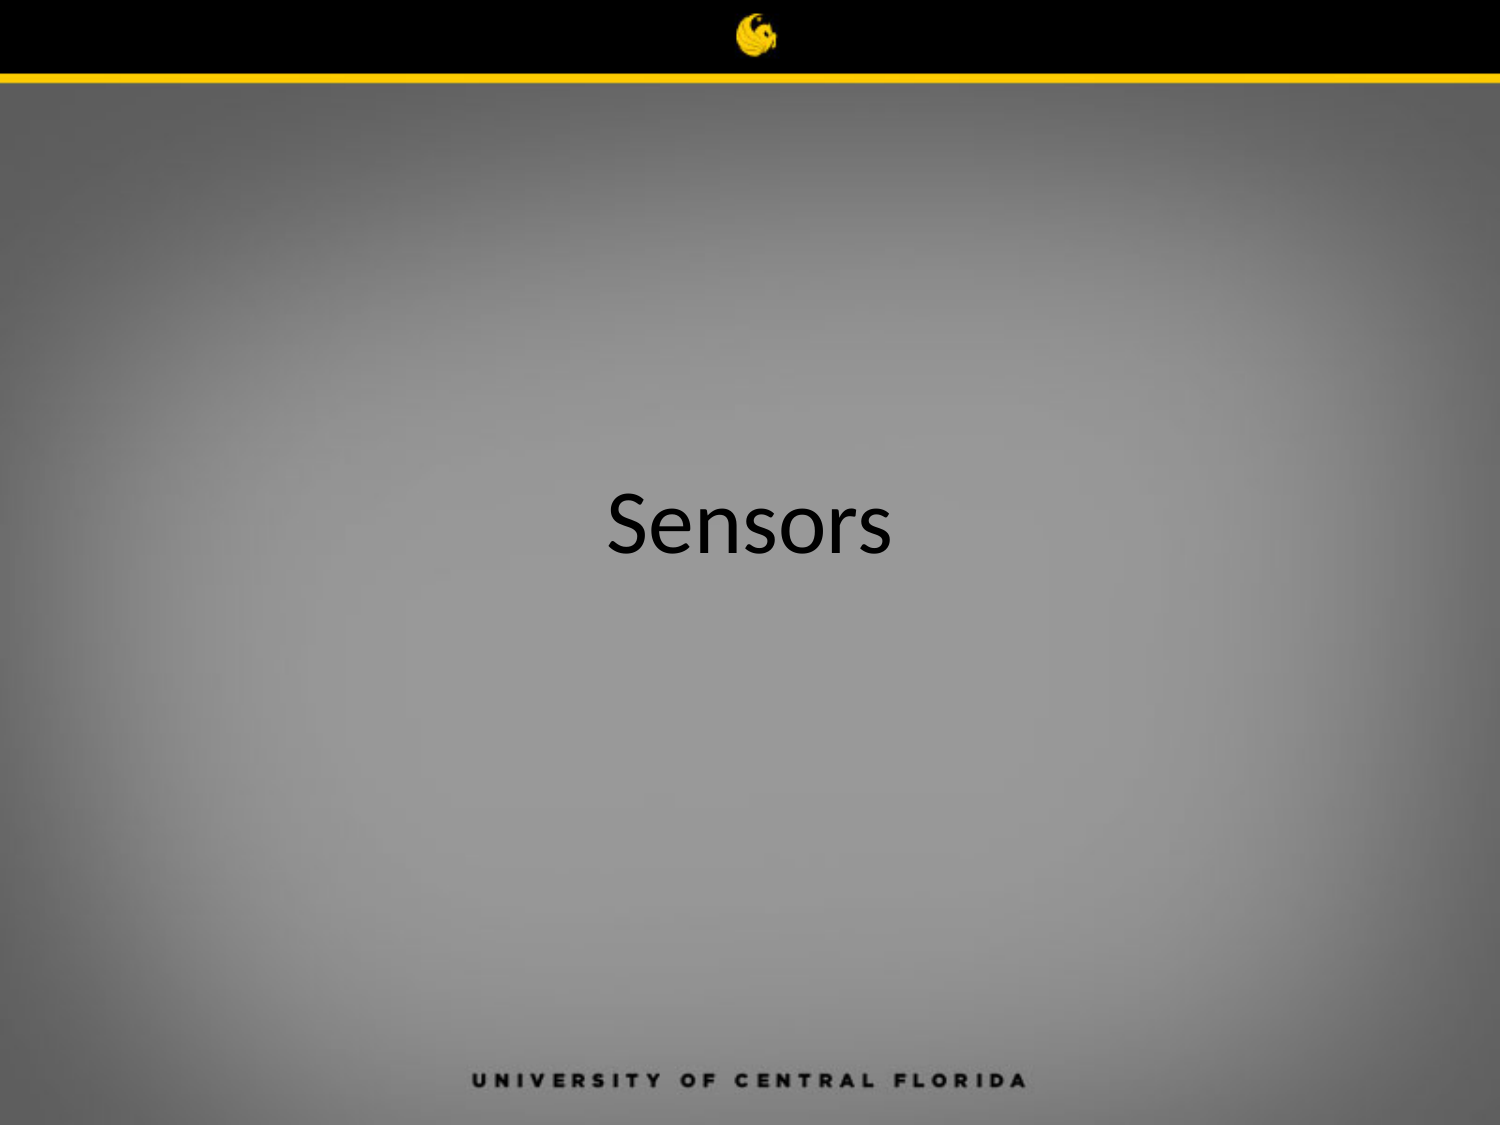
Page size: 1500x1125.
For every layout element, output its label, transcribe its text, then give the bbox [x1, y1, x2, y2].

picture [0, 0, 1500, 1125]
title Sensors [112, 396, 1388, 638]
footer [75, 987, 1425, 1103]
